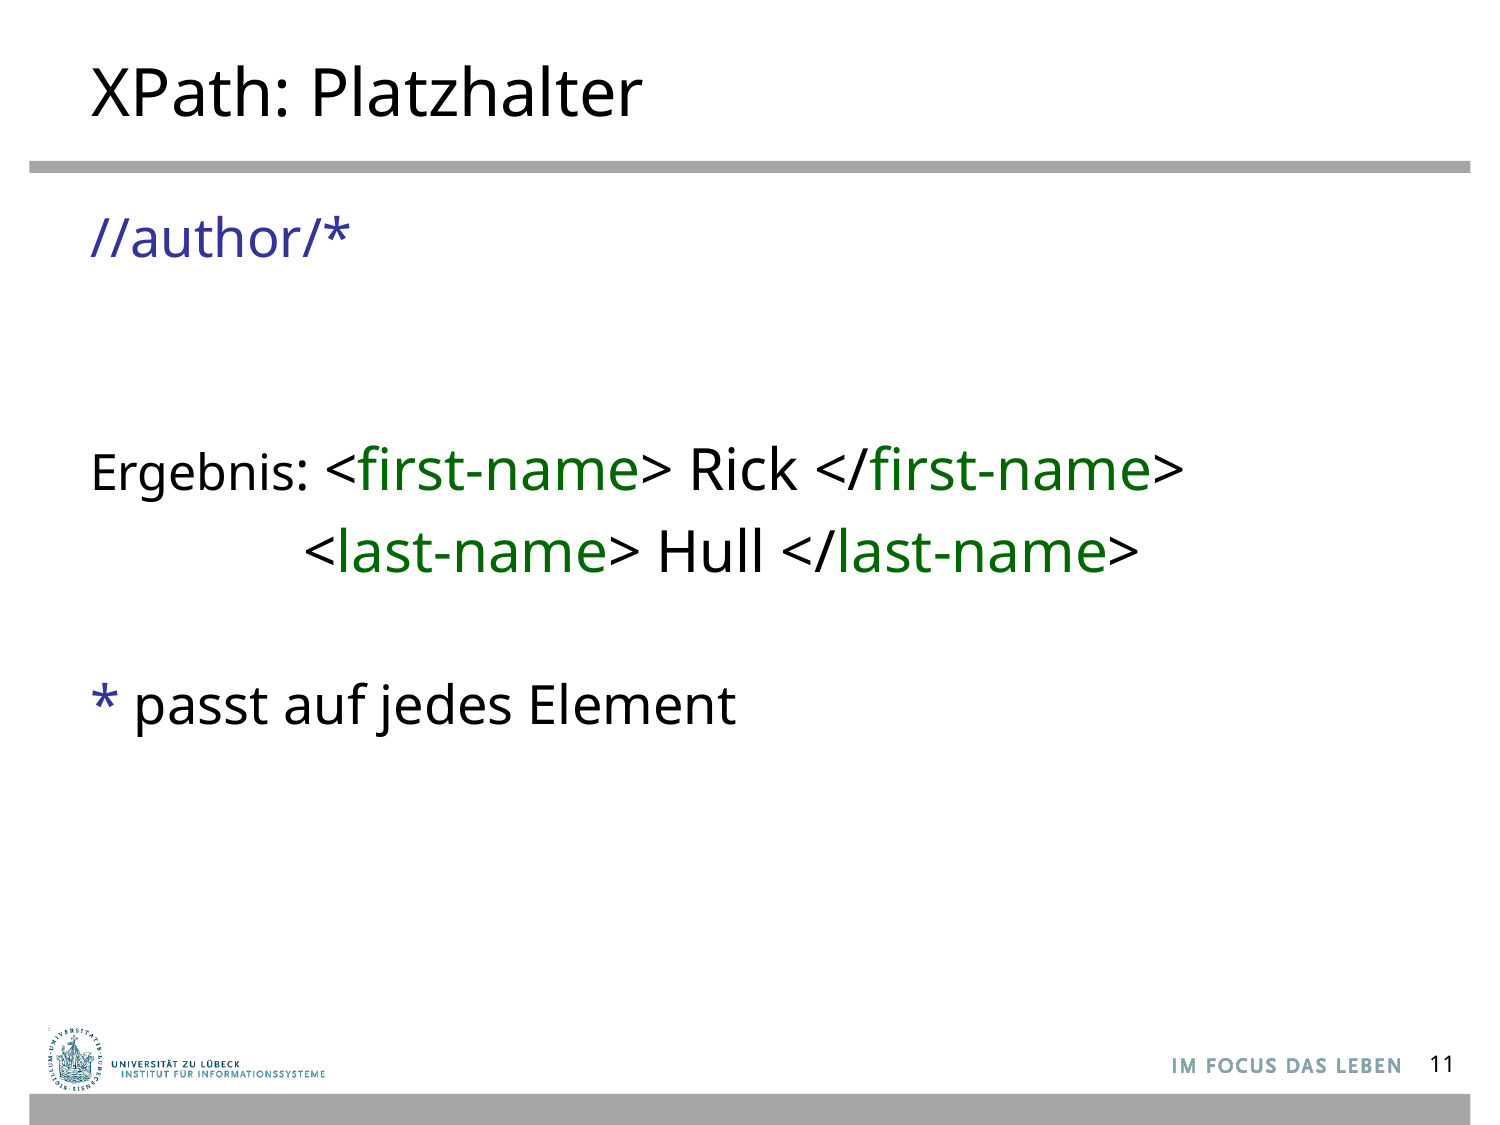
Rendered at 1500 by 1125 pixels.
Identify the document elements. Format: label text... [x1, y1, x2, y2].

title XPath: Platzhalter [76, 42, 1427, 126]
picture [1173, 1058, 1305, 1073]
list //author/* Ergebnis: <first-name> Rick </first-name> <last-name> Hull </last-name> * passt auf jedes Element [75, 196, 1425, 1012]
slide_number 11 [1305, 1050, 1471, 1083]
